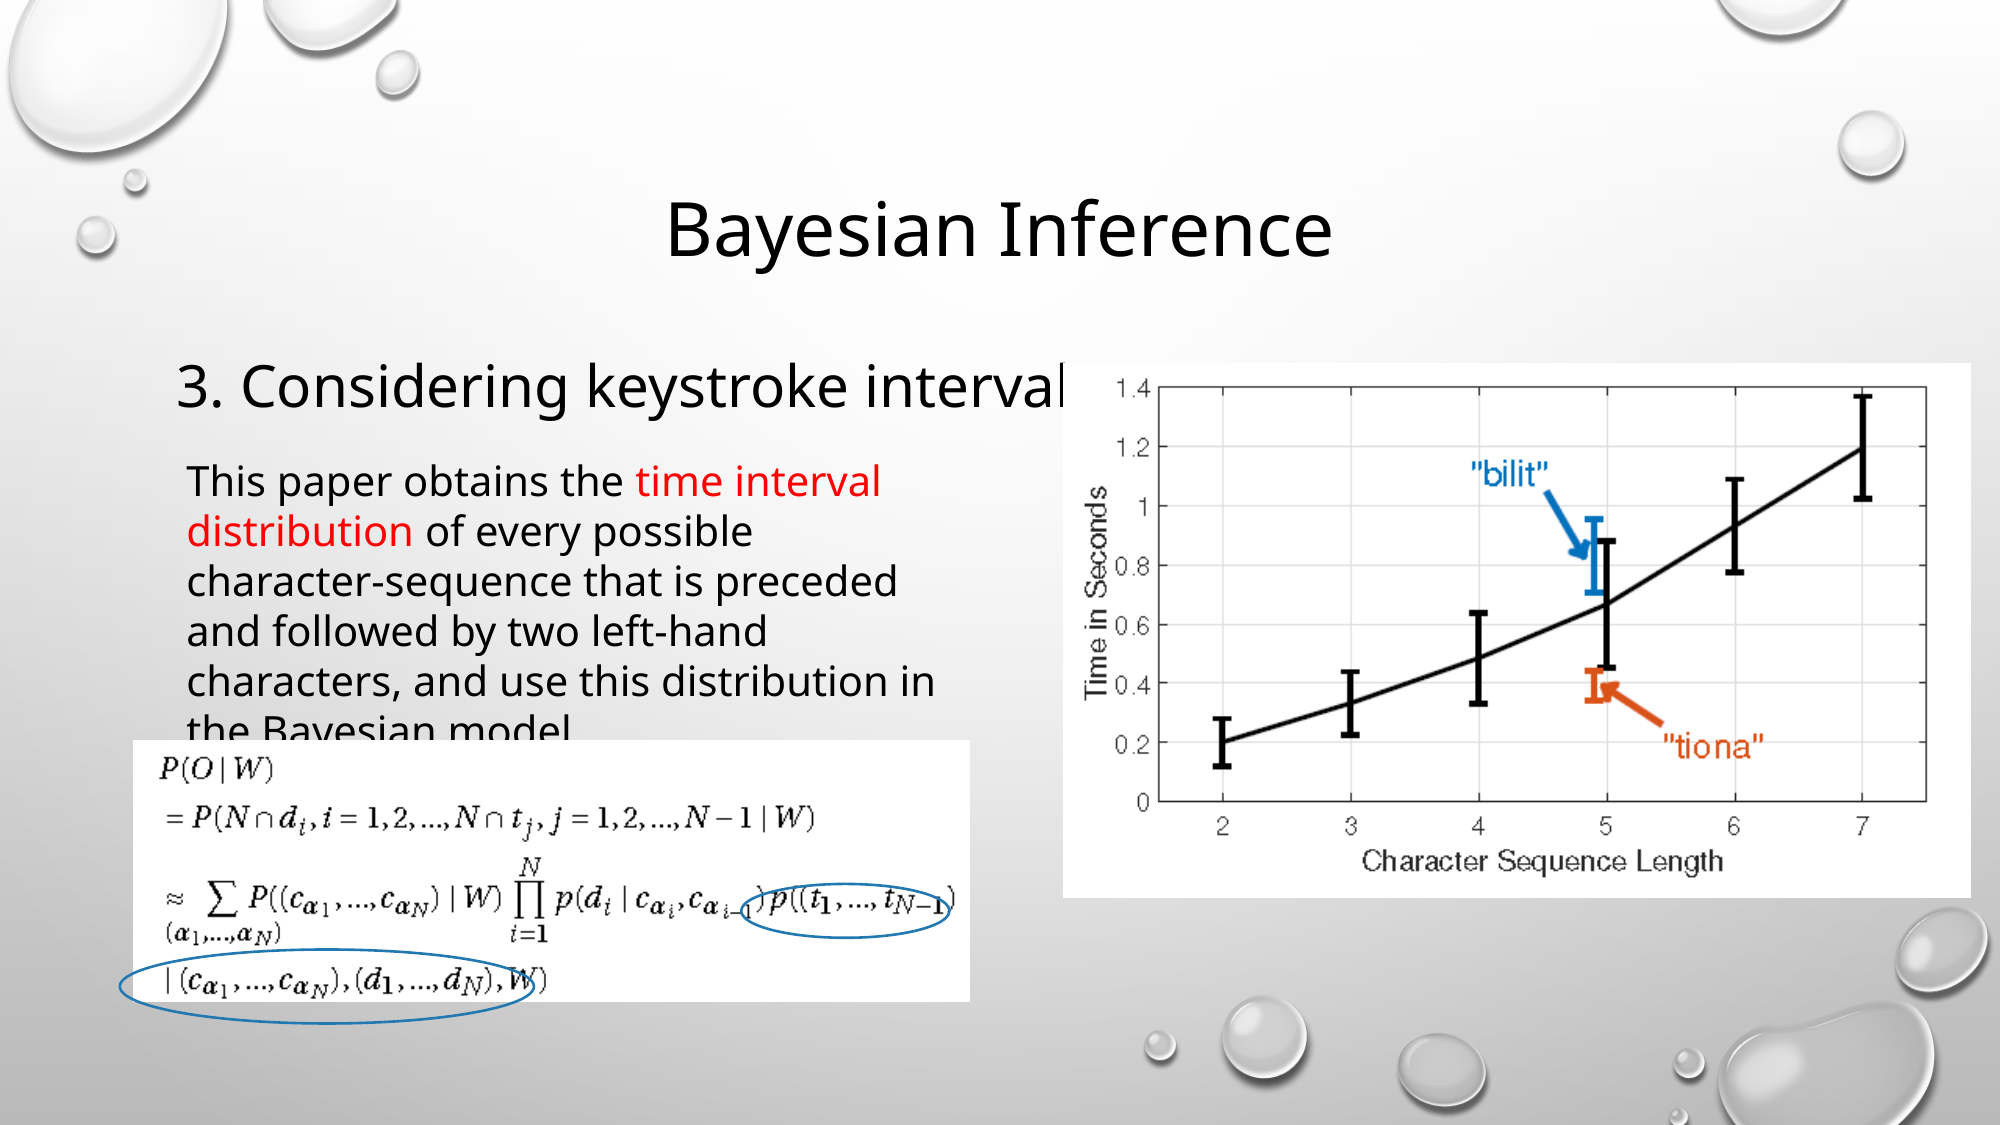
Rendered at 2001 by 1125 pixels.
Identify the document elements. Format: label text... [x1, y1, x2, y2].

title Bayesian Inference [149, 101, 1851, 364]
text_box 3. Considering keystroke interval [161, 342, 1862, 427]
text_box This paper obtains the time interval distribution of every possible character-sequence that is preceded and followed by two left-hand characters, and use this distribution in the Bayesian model. [171, 447, 970, 740]
text_box [170, 1012, 484, 1025]
picture [0, 0, 2000, 1125]
text_box [118, 975, 127, 998]
